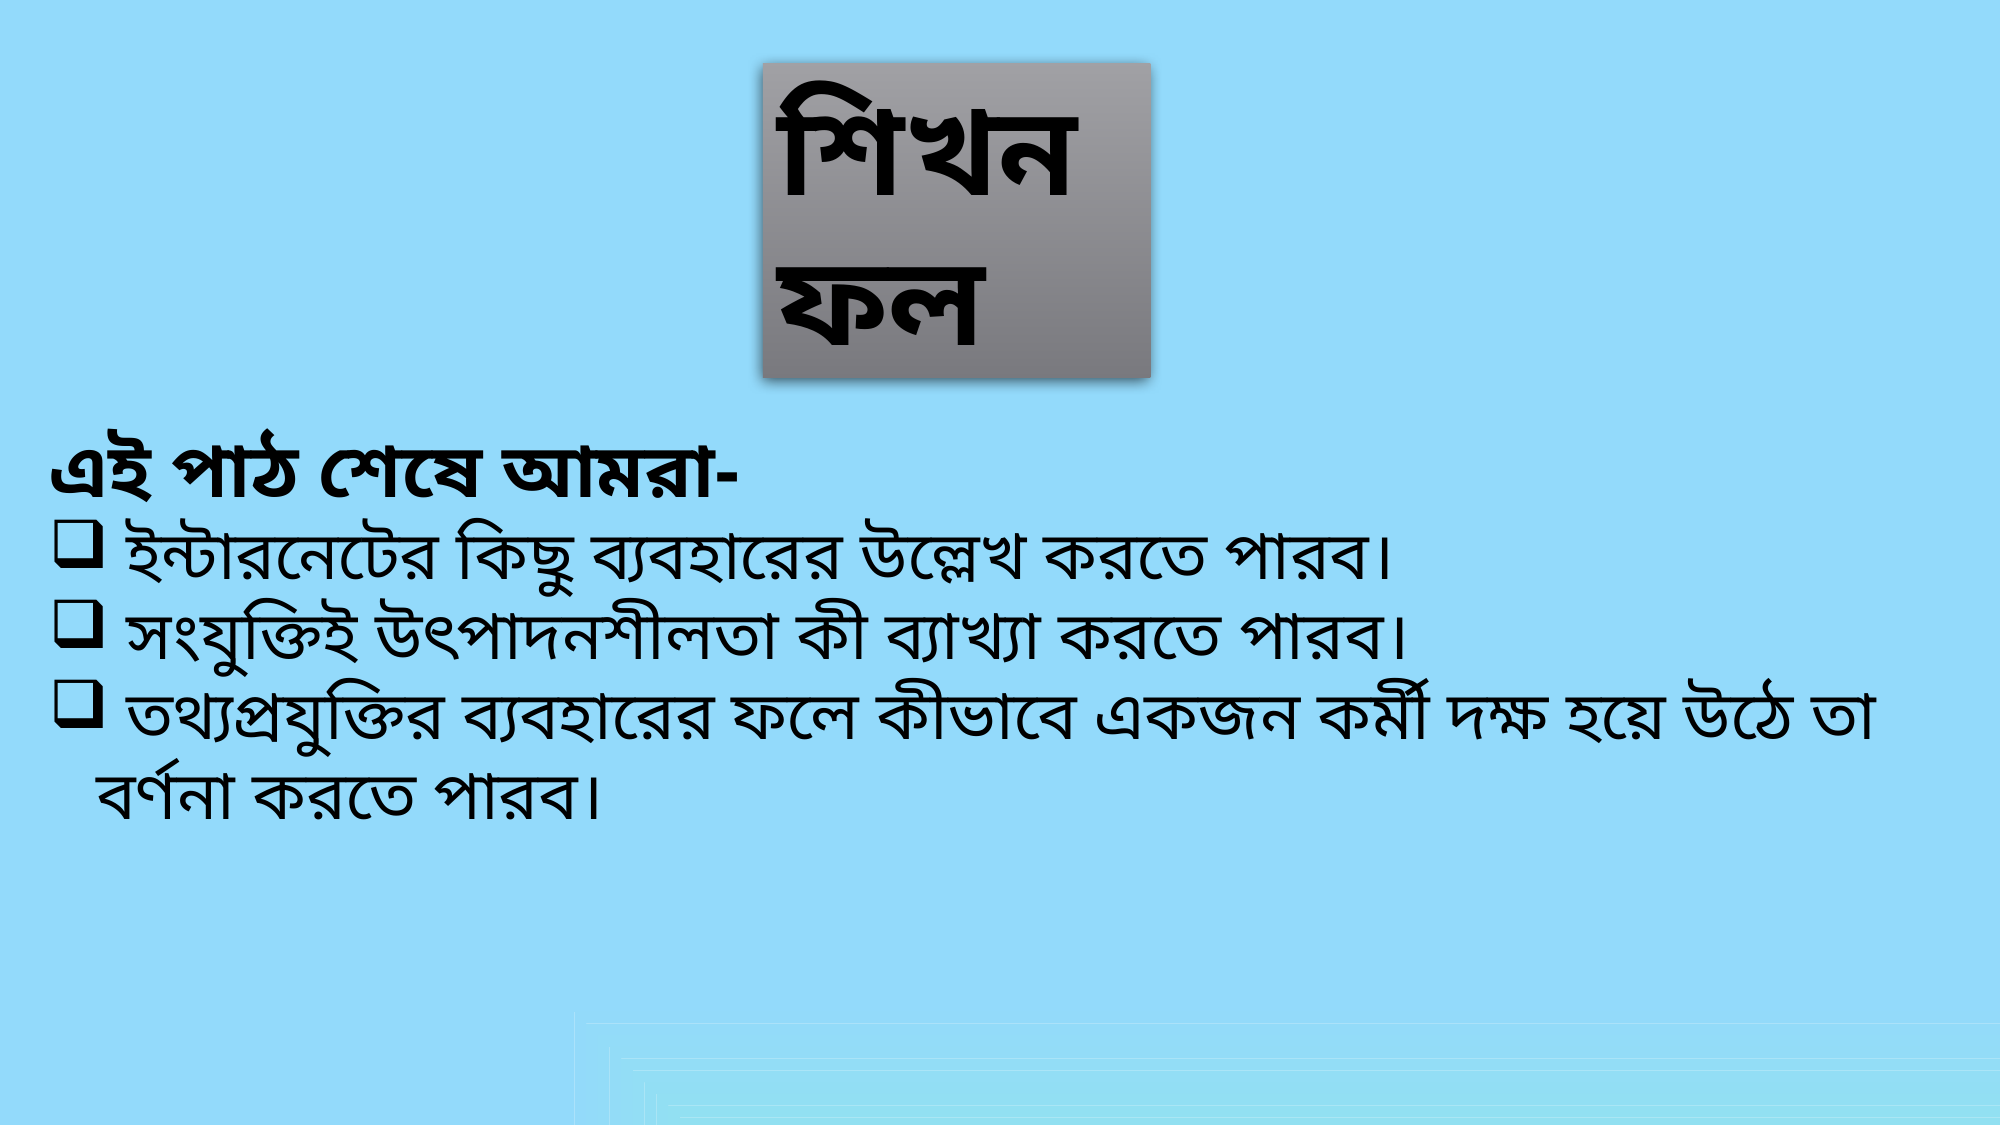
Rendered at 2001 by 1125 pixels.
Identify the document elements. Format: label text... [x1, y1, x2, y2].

text_box এই পাঠ শেষে আমরা- ইন্টারনেটের কিছু ব্যবহারের উল্লেখ করতে পারব। সংযুক্তিই উৎপাদনশীলতা কী ব্যাখ্যা করতে পারব। তথ্যপ্রযুক্তির ব্যবহারের ফলে কীভাবে একজন কর্মী দক্ষ হয়ে উঠে তা বর্ণনা করতে পারব। [34, 415, 2000, 841]
text_box শিখনফল [762, 63, 1151, 378]
